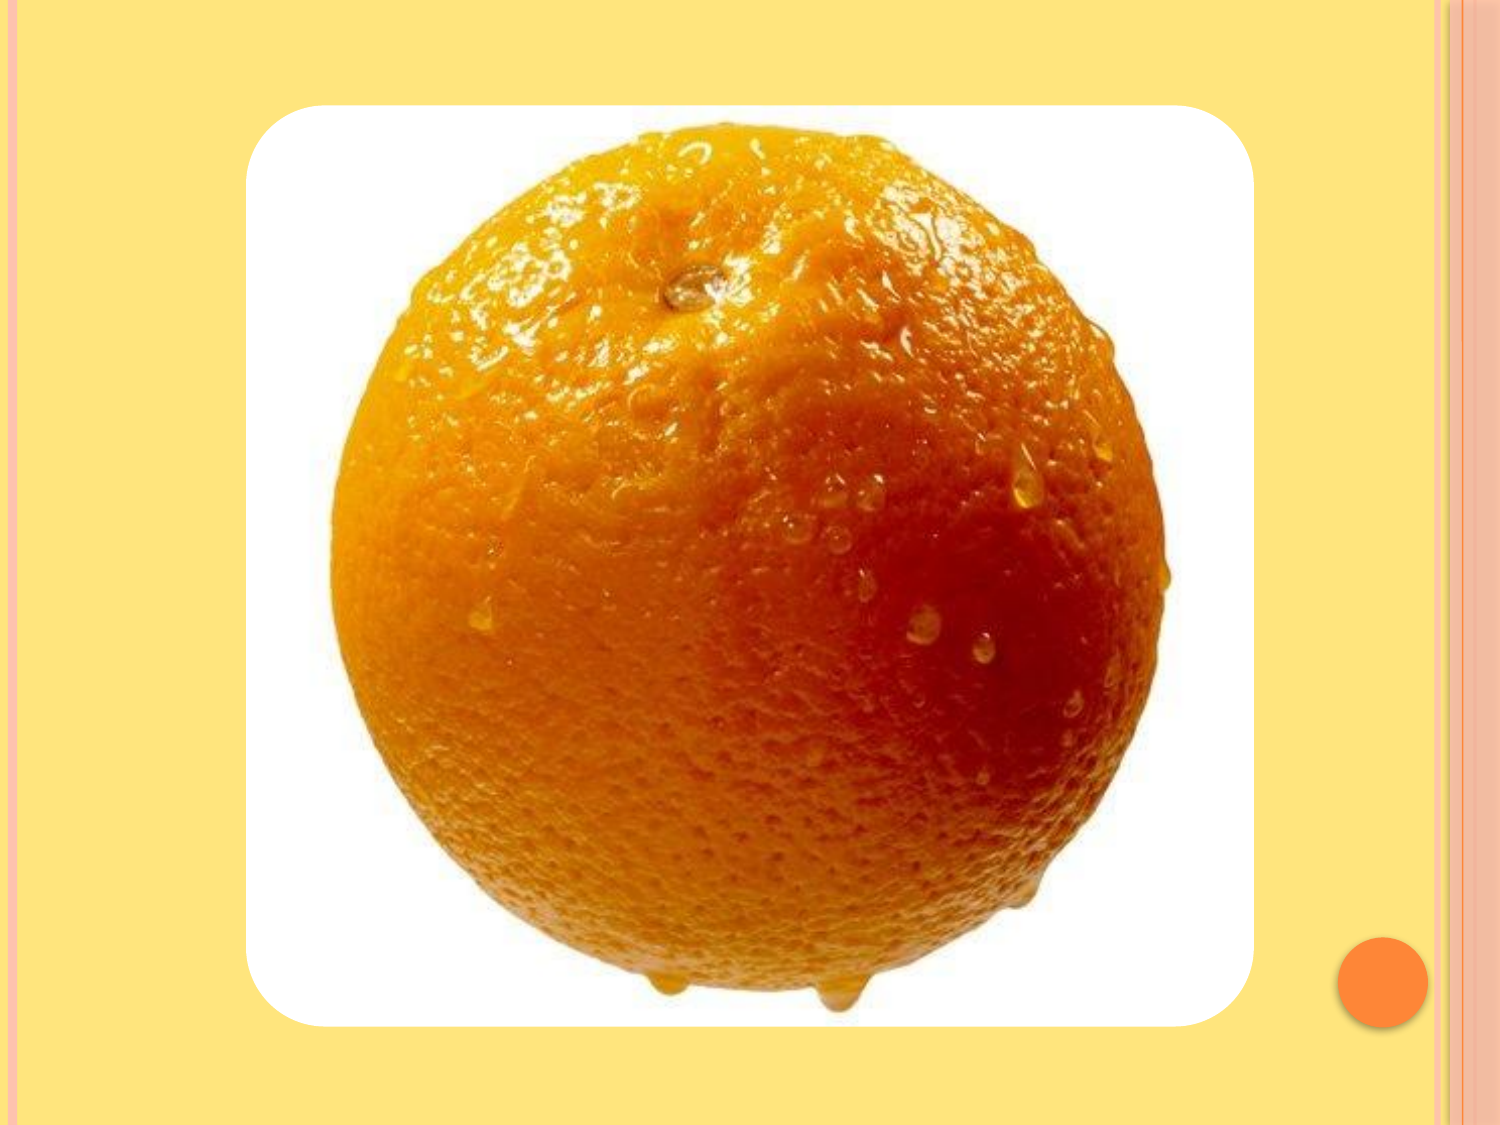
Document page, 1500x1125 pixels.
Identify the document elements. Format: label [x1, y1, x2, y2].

picture [245, 104, 1255, 1028]
